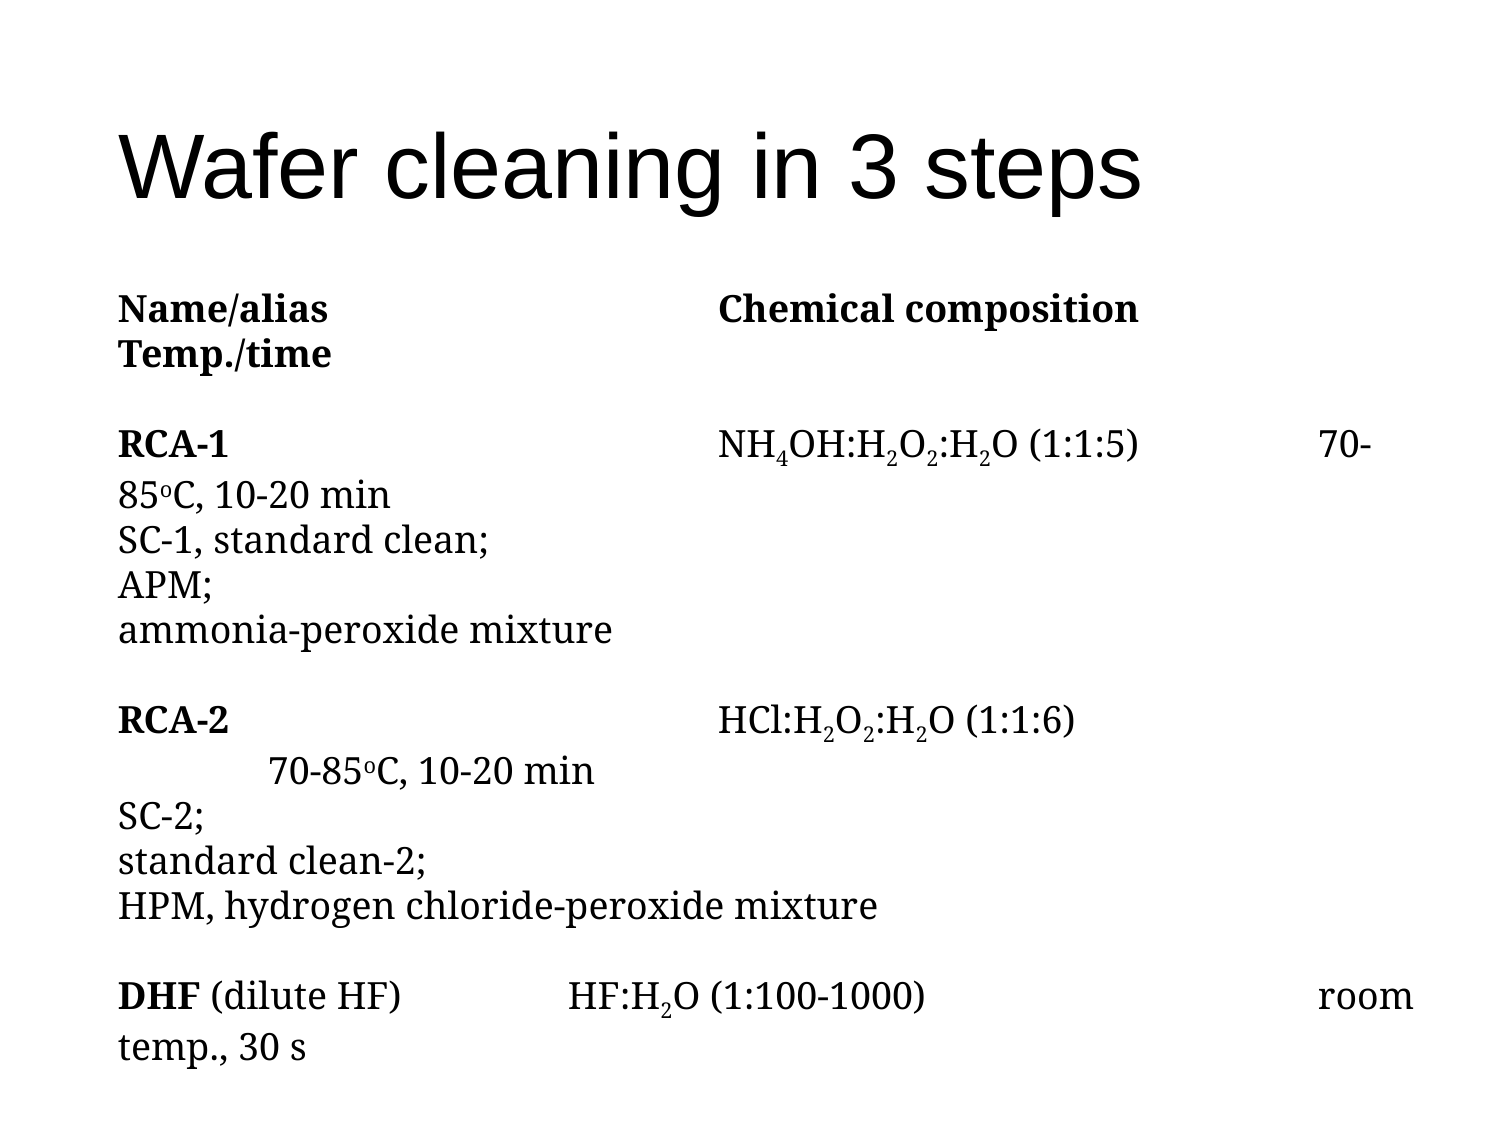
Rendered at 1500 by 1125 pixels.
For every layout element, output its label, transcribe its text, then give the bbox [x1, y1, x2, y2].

title Wafer cleaning in 3 steps [103, 59, 1397, 277]
text_box Name/alias Chemical composition Temp./time RCA-1 NH4OH:H2O2:H2O (1:1:5) 70-85oC, 10-20 min SC-1, standard clean; APM; ammonia-peroxide mixture RCA-2 HCl:H2O2:H2O (1:1:6) 70-85oC, 10-20 min SC-2; standard clean-2; HPM, hydrogen chloride-peroxide mixture DHF (dilute HF) HF:H2O (1:100-1000) room temp., 30 s (and rinse and dry) [103, 277, 1436, 1125]
